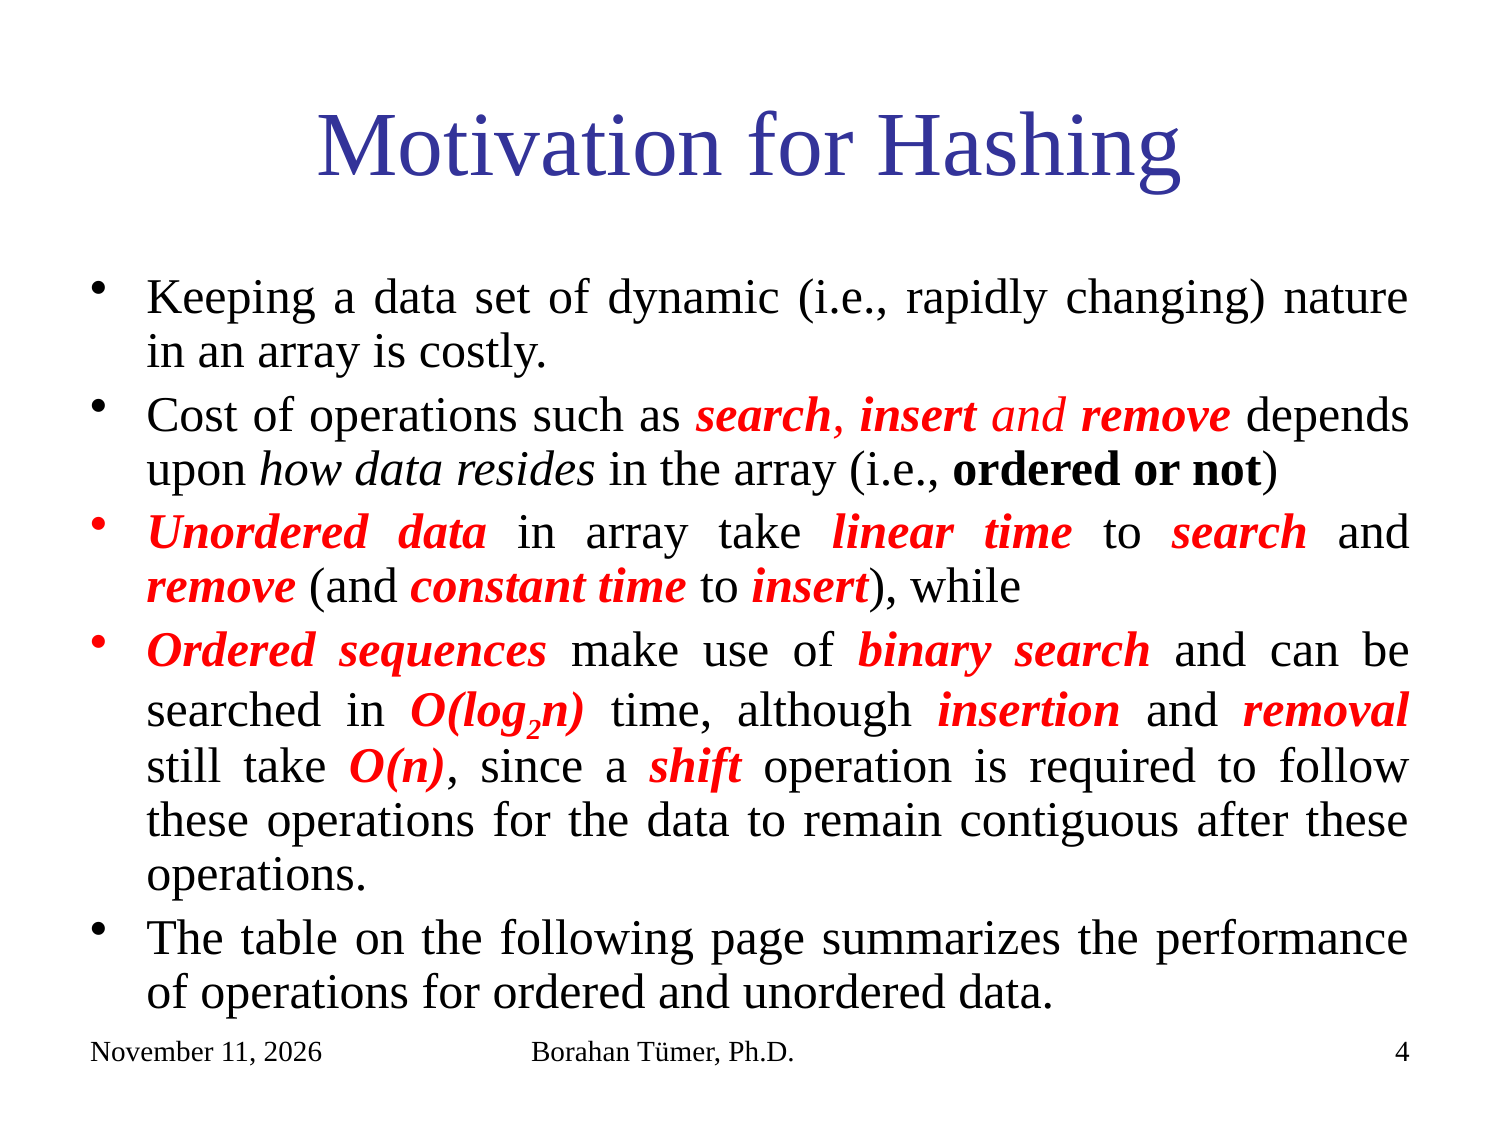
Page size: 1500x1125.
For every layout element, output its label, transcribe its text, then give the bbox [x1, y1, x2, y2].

slide_number 4 [1074, 1024, 1425, 1103]
footer Borahan Tümer, Ph.D. [512, 1024, 988, 1103]
list Keeping a data set of dynamic (i.e., rapidly changing) nature in an array is costly. Cost of operations such as search, insert and remove depends upon how data resides in the array (i.e., ordered or not) Unordered data in array take linear time to search and remove (and constant time to insert), while Ordered sequences make use of binary search and can be searched in O(log2n) time, although insertion and removal still take O(n), since a shift operation is required to follow these operations for the data to remain contiguous after these operations. The table on the following page summarizes the performance of operations for ordered and unordered data. [75, 262, 1425, 1005]
title Motivation for Hashing [75, 45, 1425, 233]
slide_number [75, 1024, 425, 1103]
